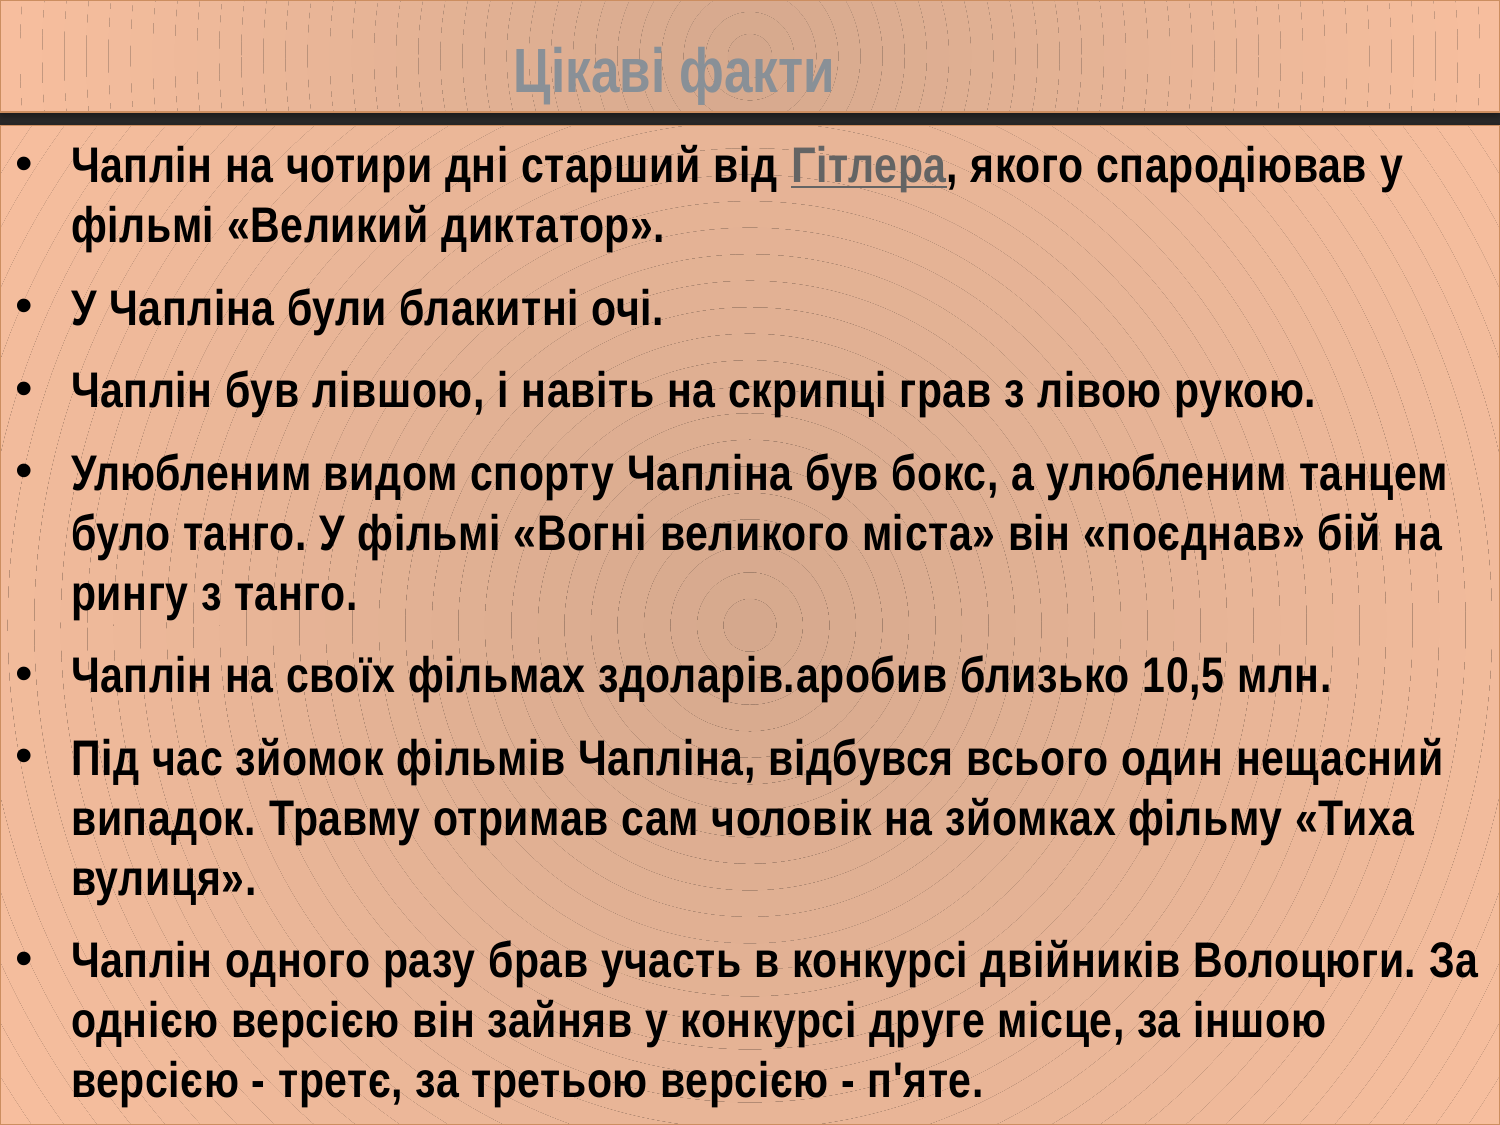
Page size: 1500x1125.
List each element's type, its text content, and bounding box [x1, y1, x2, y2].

title Цікаві факти [0, 0, 1500, 113]
list Чаплін на чотири дні старший від Гітлера, якого спародіював у фільмі «Великий диктатор». У Чапліна були блакитні очі. Чаплін був лівшою, і навіть на скрипці грав з лівою рукою. Улюбленим видом спорту Чапліна був бокс, а улюбленим танцем було танго. У фільмі «Вогні великого міста» він «поєднав» бій на рингу з танго. Чаплін на своїх фільмах здоларів.аробив близько 10,5 млн. Під час зйомок фільмів Чапліна, відбувся всього один нещасний випадок. Травму отримав сам чоловік на зйомках фільму «Тиха вулиця». Чаплін одного разу брав участь в конкурсі двійників Волоцюги. За однією версією він зайняв у конкурсі друге місце, за іншою версією - третє, за третьою версією - п'яте. [0, 125, 1500, 1125]
picture [0, 113, 1500, 125]
